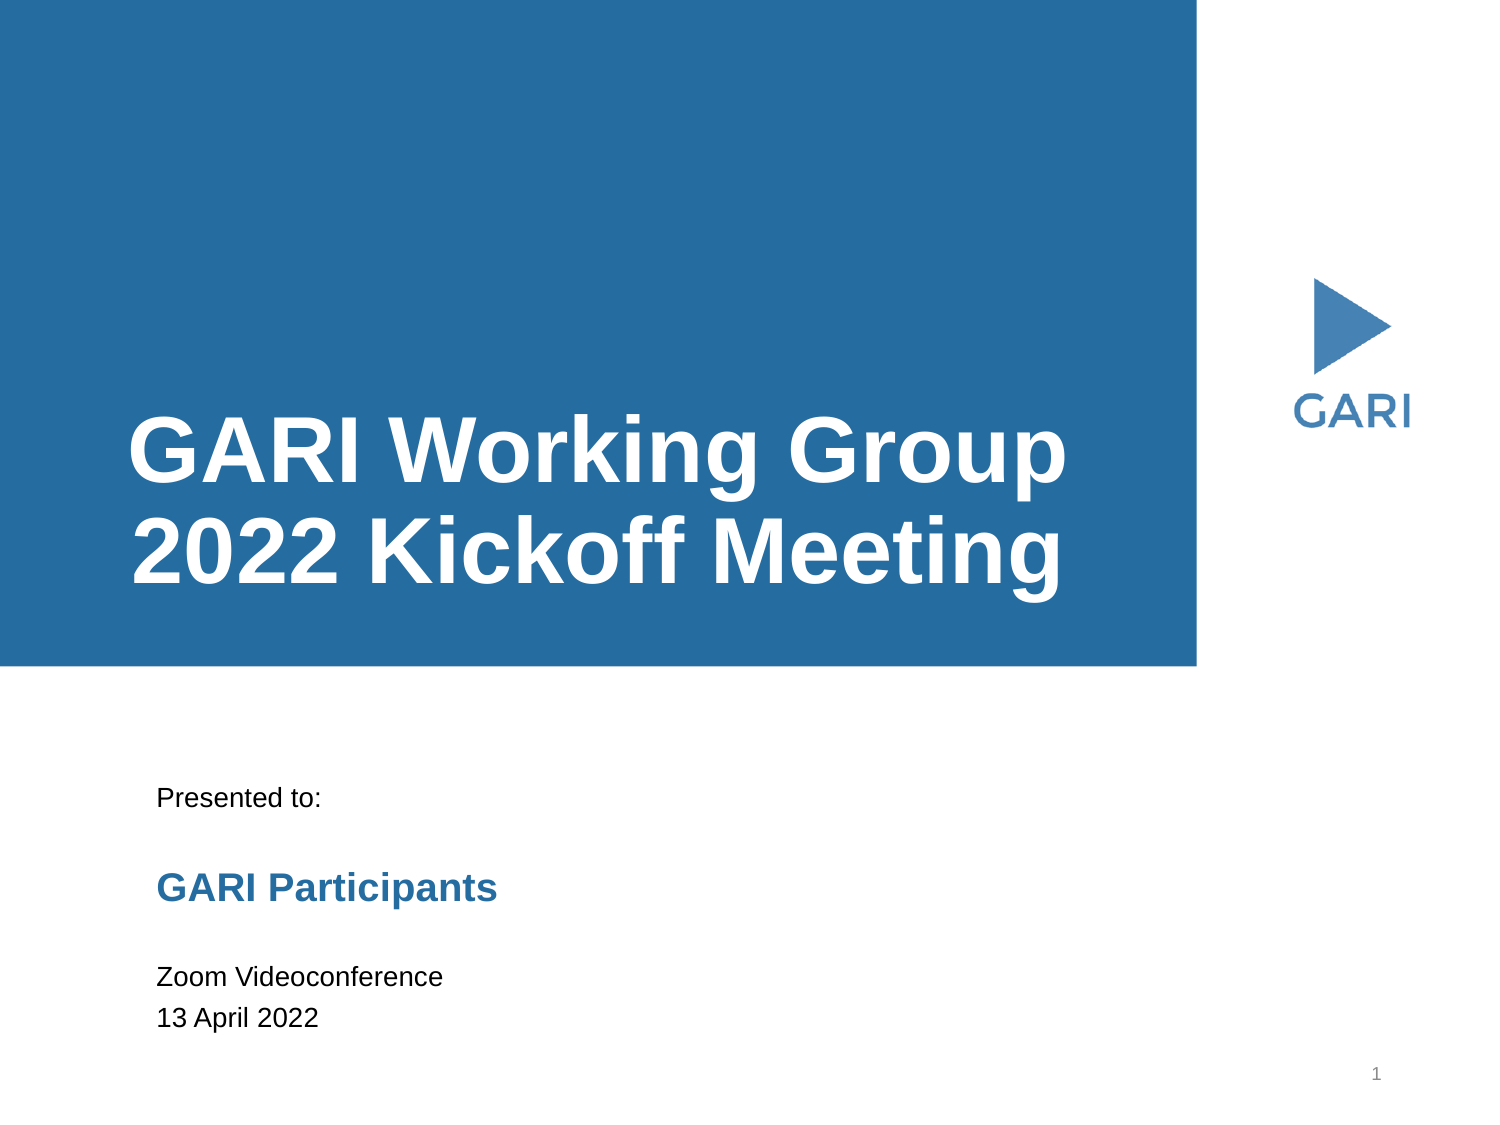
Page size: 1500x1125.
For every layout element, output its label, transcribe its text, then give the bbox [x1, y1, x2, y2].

slide_number 1 [1059, 1042, 1397, 1103]
picture [1291, 276, 1414, 430]
subtitle Presented to: GARI Participants Zoom Videoconference 13 April 2022 [141, 775, 1267, 1043]
title GARI Working Group 2022 Kickoff Meeting [81, 54, 1116, 612]
